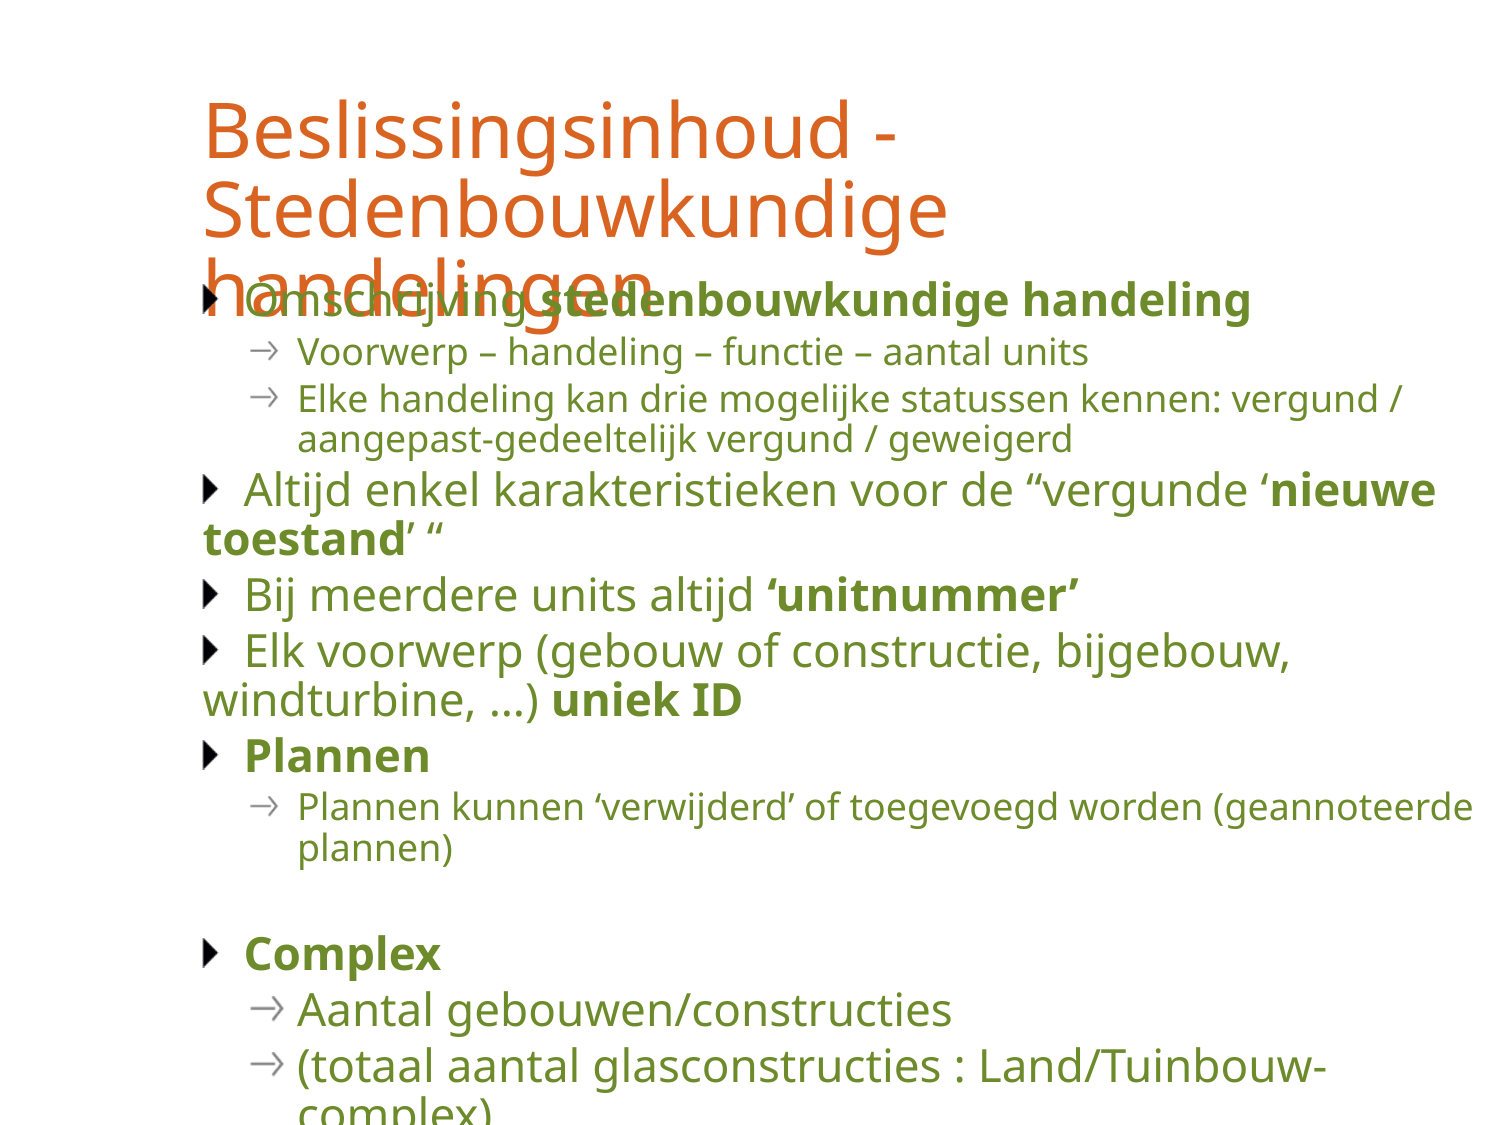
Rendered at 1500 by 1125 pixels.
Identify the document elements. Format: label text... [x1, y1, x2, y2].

picture [249, 341, 289, 361]
picture [202, 938, 244, 968]
picture [202, 635, 244, 665]
list Omschrijving stedenbouwkundige handeling Voorwerp – handeling – functie – aantal units Elke handeling kan drie mogelijke statussen kennen: vergund / aangepast-gedeeltelijk vergund / geweigerd Altijd enkel karakteristieken voor de “vergunde ‘nieuwe toestand’ “ Bij meerdere units altijd ‘unitnummer’ Elk voorwerp (gebouw of constructie, bijgebouw, windturbine, …) uniek ID Plannen Plannen kunnen ‘verwijderd’ of toegevoegd worden (geannoteerde plannen) Complex Aantal gebouwen/constructies (totaal aantal glasconstructies : Land/Tuinbouw-complex) (Hoofdactiviteit landbouwcomplex: land/tuinbouw) [202, 277, 1500, 880]
picture [249, 796, 289, 817]
picture [202, 579, 244, 609]
picture [202, 474, 244, 504]
title Beslissingsinhoud - Stedenbouwkundige handelingen [202, 94, 1420, 277]
picture [202, 740, 244, 770]
picture [249, 996, 297, 1022]
picture [202, 284, 244, 314]
picture [249, 387, 289, 408]
picture [249, 1052, 297, 1077]
